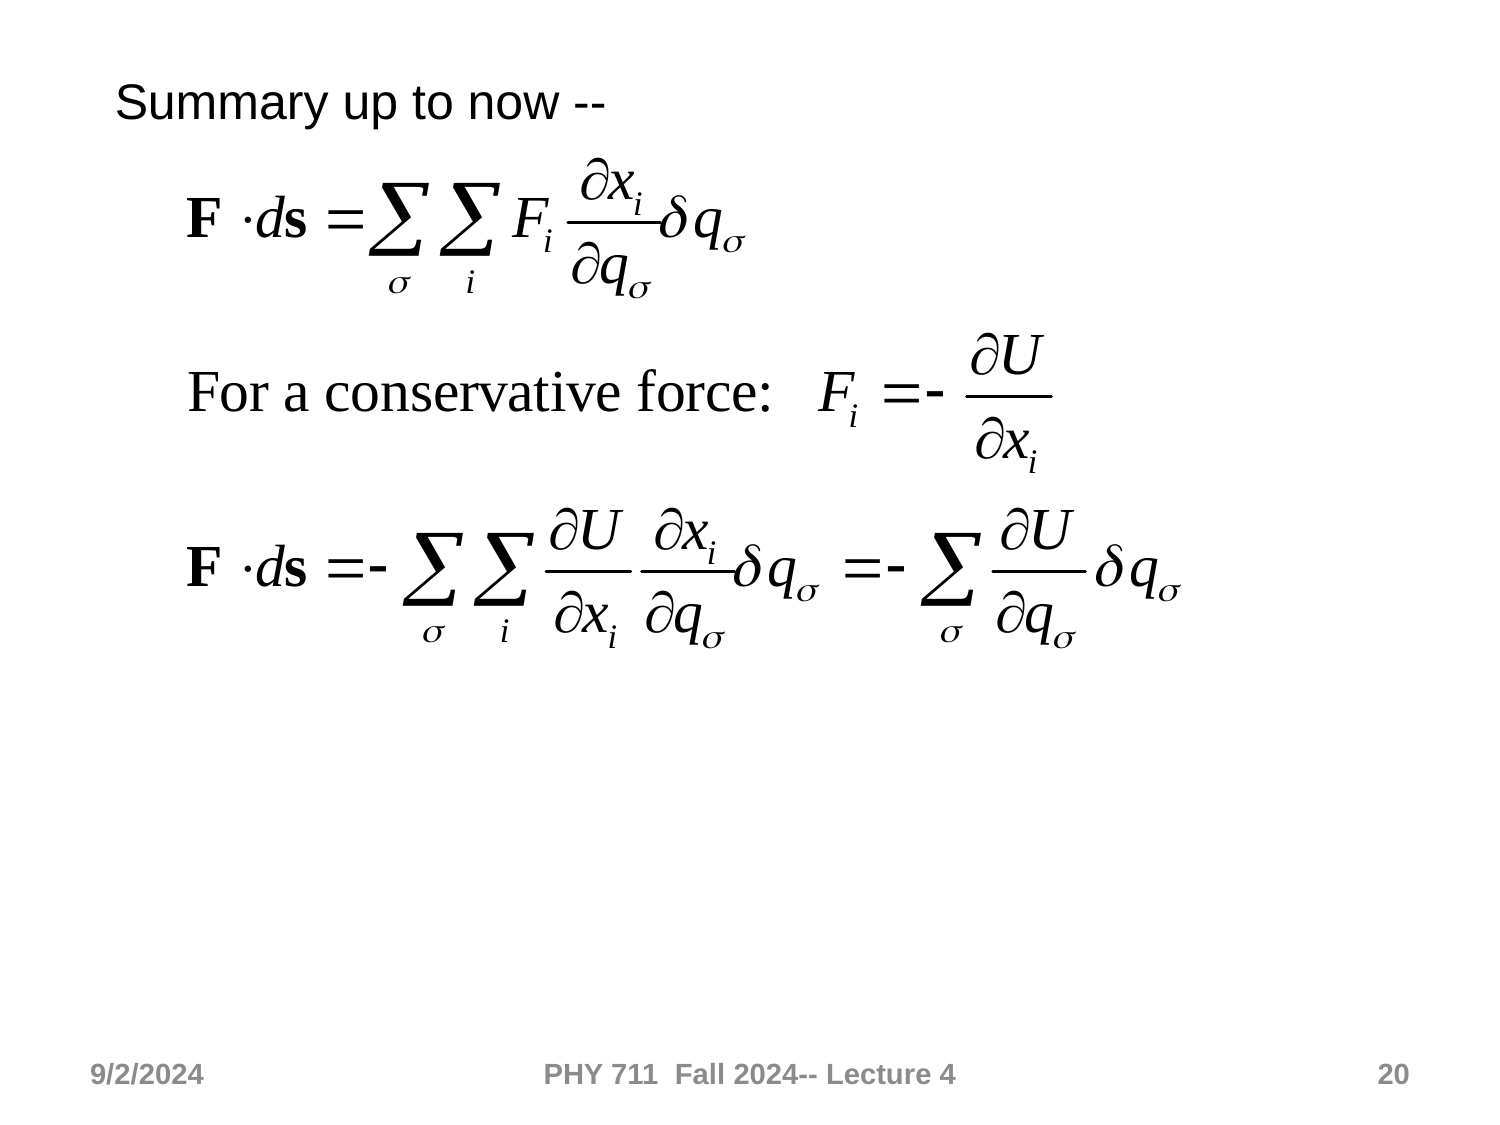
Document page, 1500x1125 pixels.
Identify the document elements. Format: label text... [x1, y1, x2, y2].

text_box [178, 143, 1197, 661]
text_box Summary up to now -- [99, 62, 1200, 138]
slide_number 20 [1074, 1042, 1425, 1103]
footer PHY 711 Fall 2024-- Lecture 4 [512, 1042, 988, 1103]
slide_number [75, 1042, 425, 1103]
